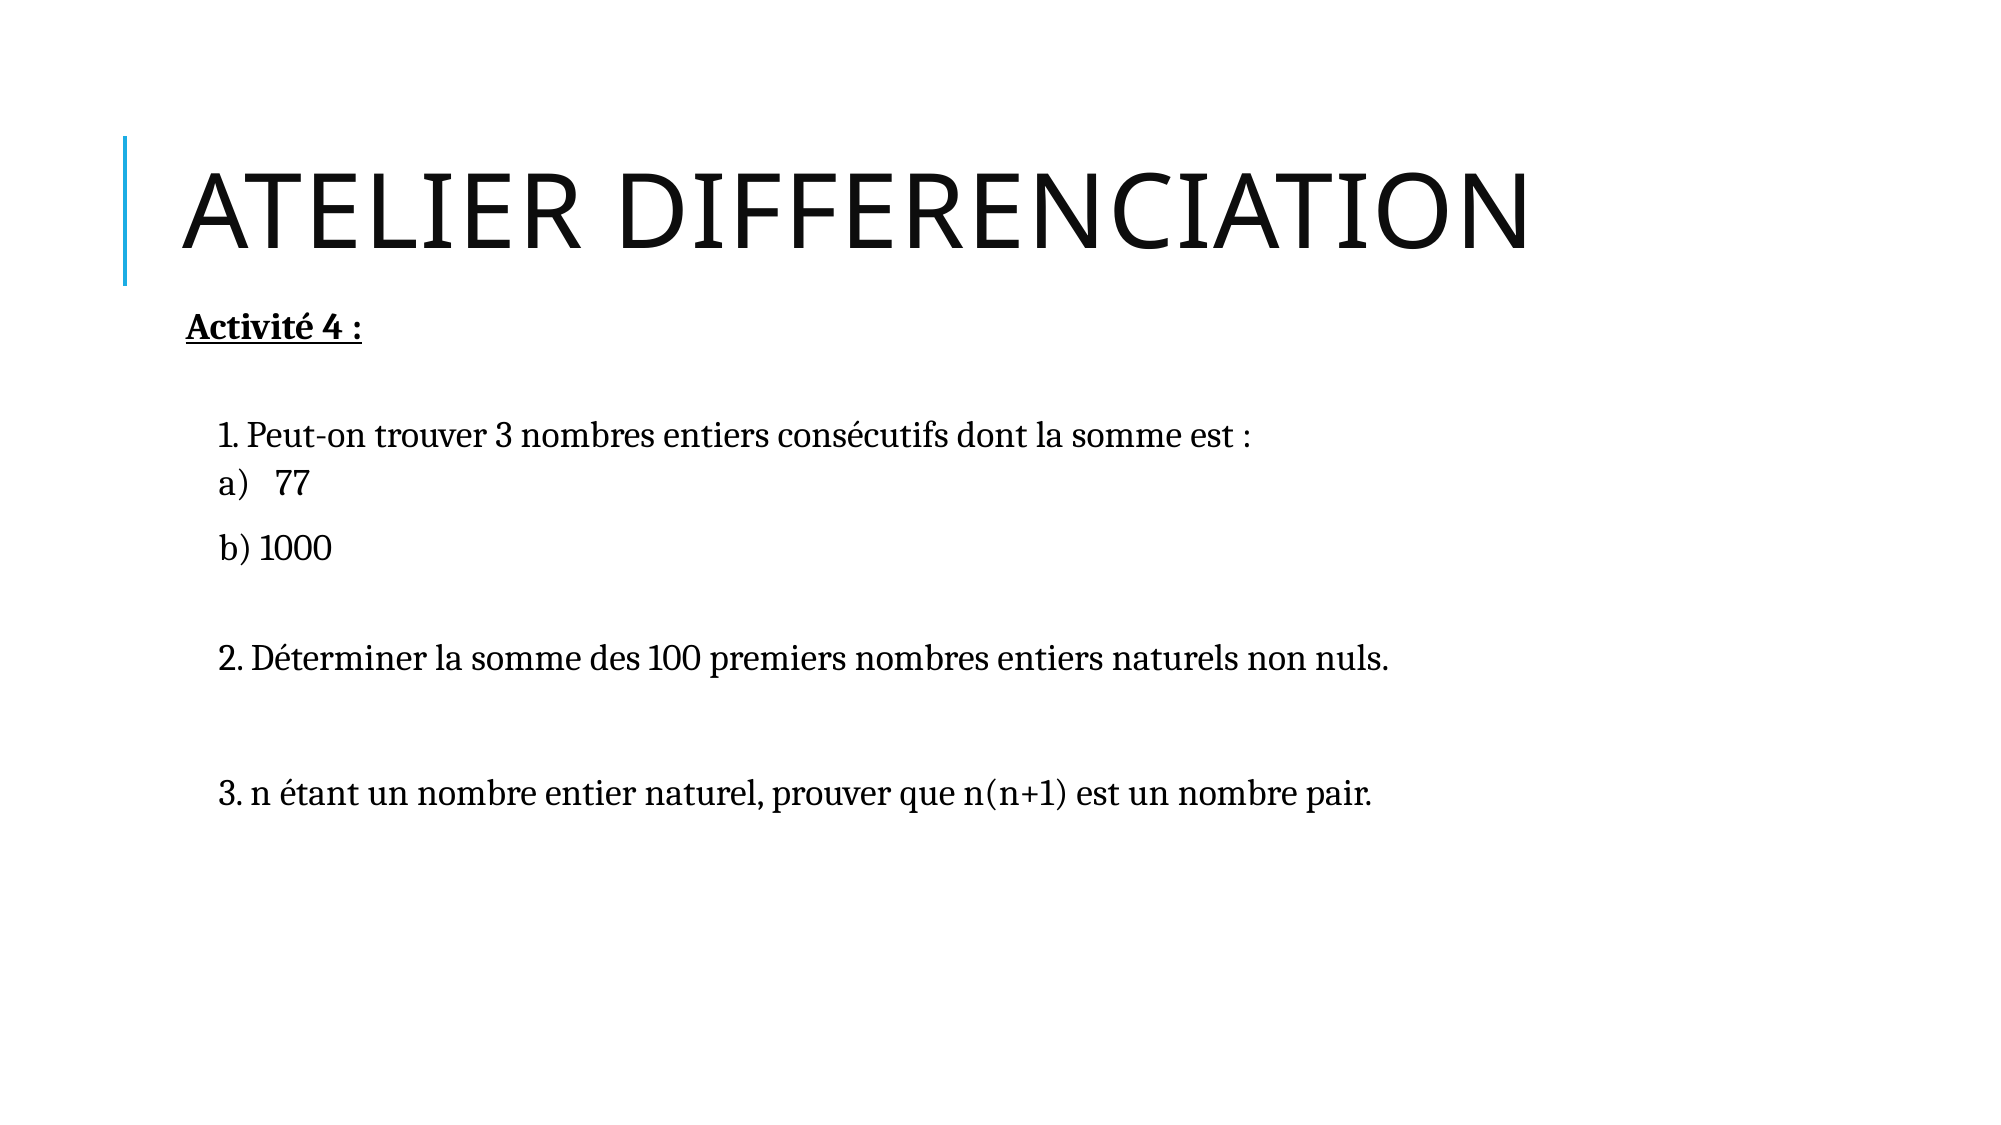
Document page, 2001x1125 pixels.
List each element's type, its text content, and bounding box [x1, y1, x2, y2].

title ATELIER DIFFERENCIATION [168, 96, 1763, 342]
text_box 1. Peut-on trouver 3 nombres entiers consécutifs dont la somme est : a) 77 b) 1000 2. Déterminer la somme des 100 premiers nombres entiers naturels non nuls. 3. n étant un nombre entier naturel, prouver que n(n+1) est un nombre pair. [203, 399, 1488, 869]
text_box Activité 4 : [170, 291, 378, 354]
